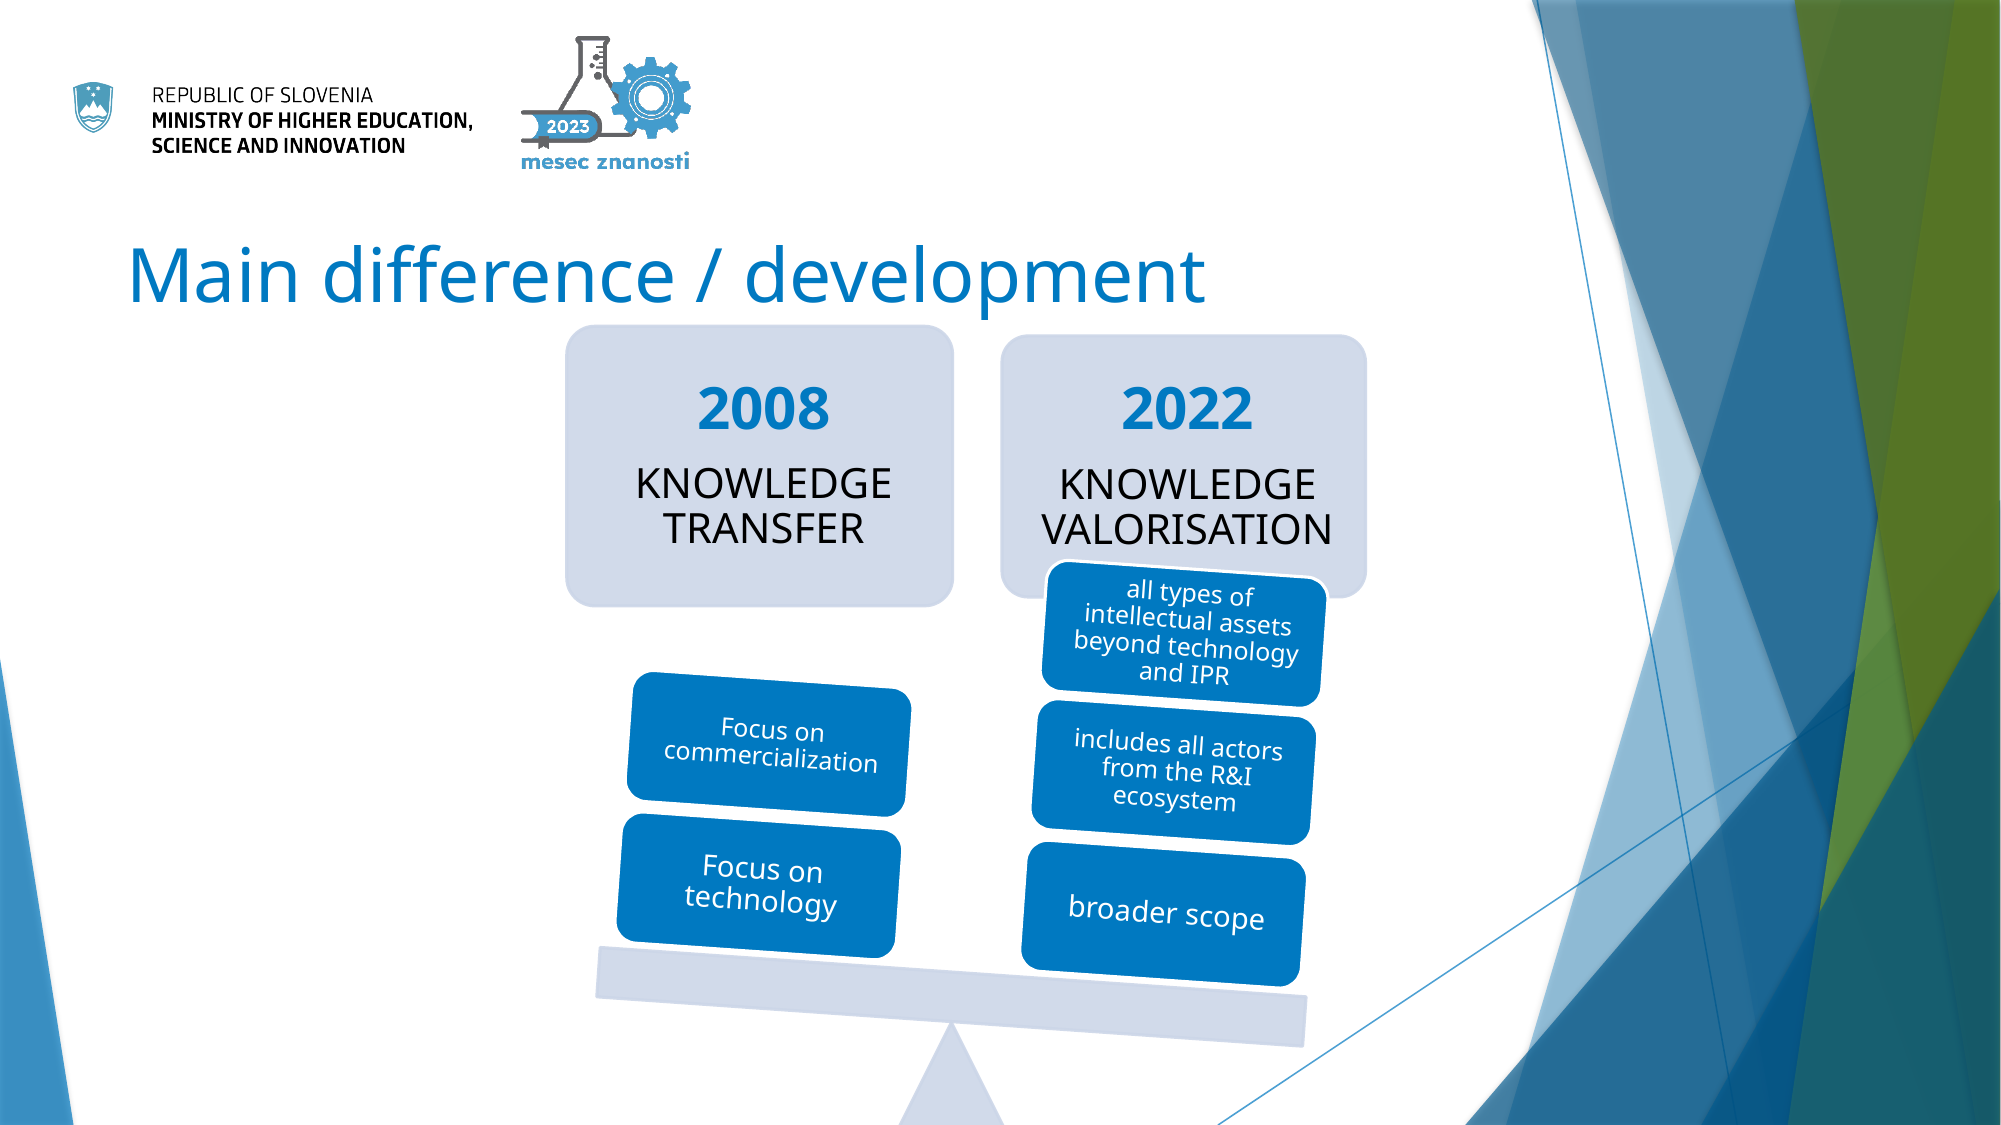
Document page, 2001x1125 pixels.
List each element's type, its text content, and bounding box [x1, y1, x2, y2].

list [110, 323, 1793, 1111]
picture [73, 82, 472, 153]
title Main difference / development [111, 220, 1794, 321]
picture [521, 36, 691, 169]
